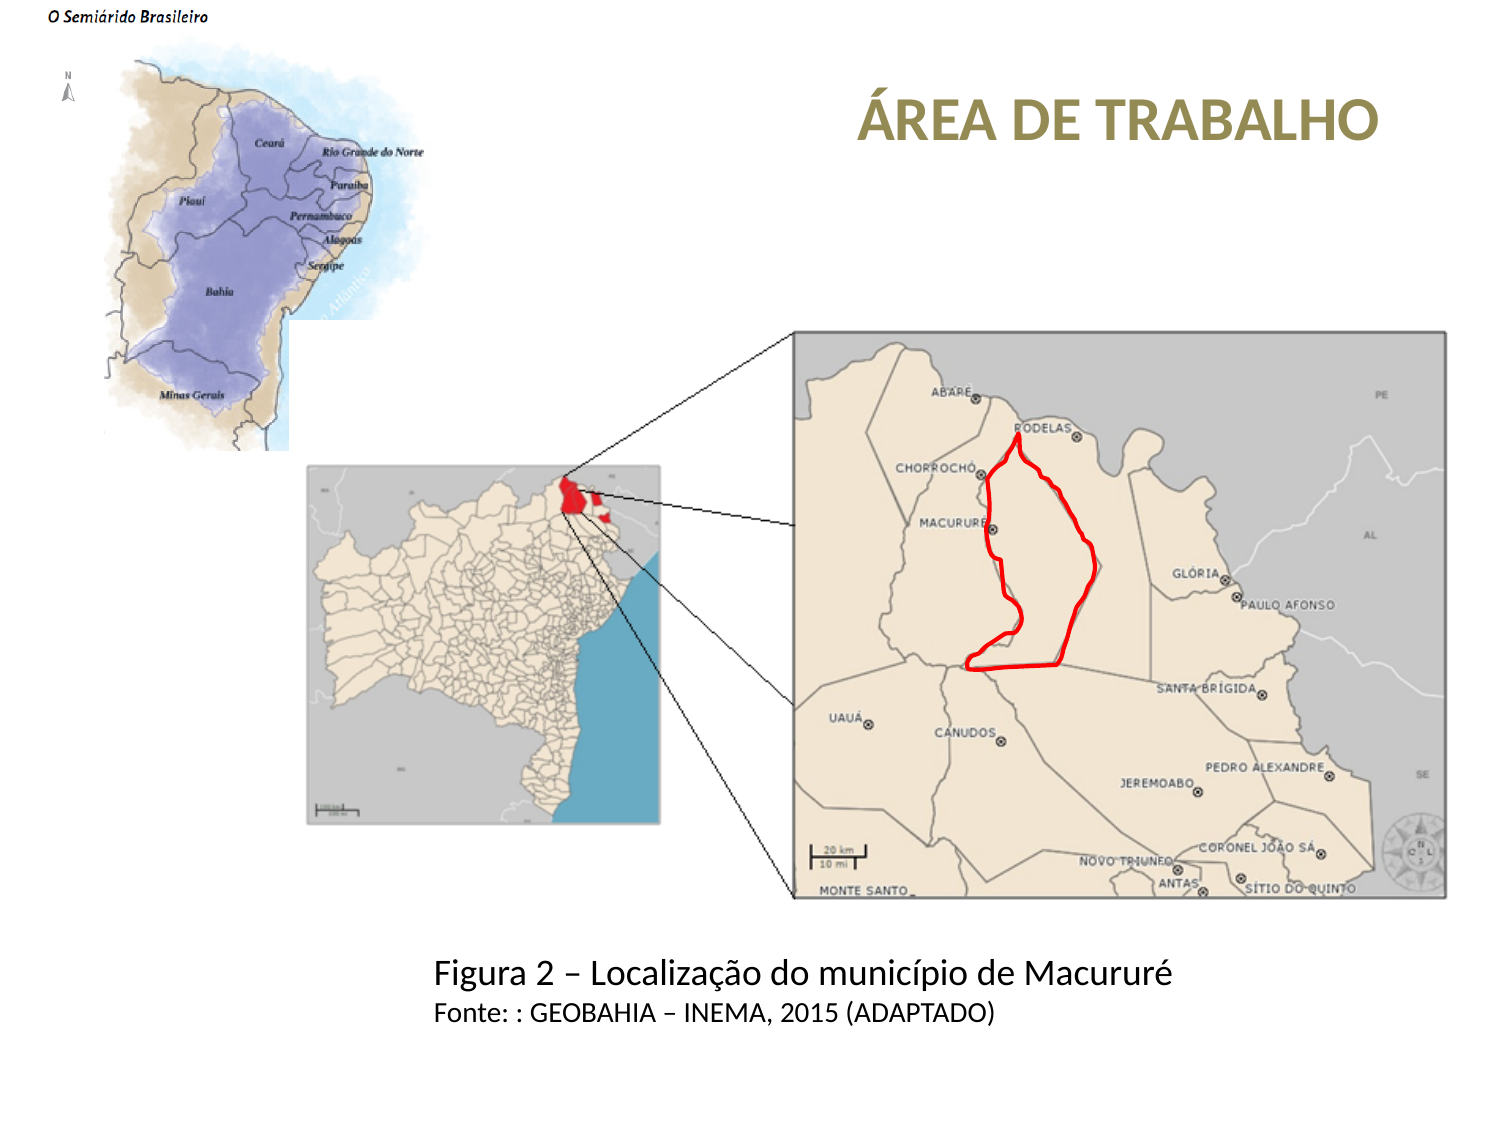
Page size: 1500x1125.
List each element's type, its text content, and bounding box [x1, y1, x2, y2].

text_box Figura 2 – Localização do município de Macururé Fonte: : Geobahia – Inema, 2015 (adaptado) [419, 940, 1307, 1036]
picture [29, 0, 1460, 907]
title ÁREA DE TRABALHO [738, 0, 1500, 232]
